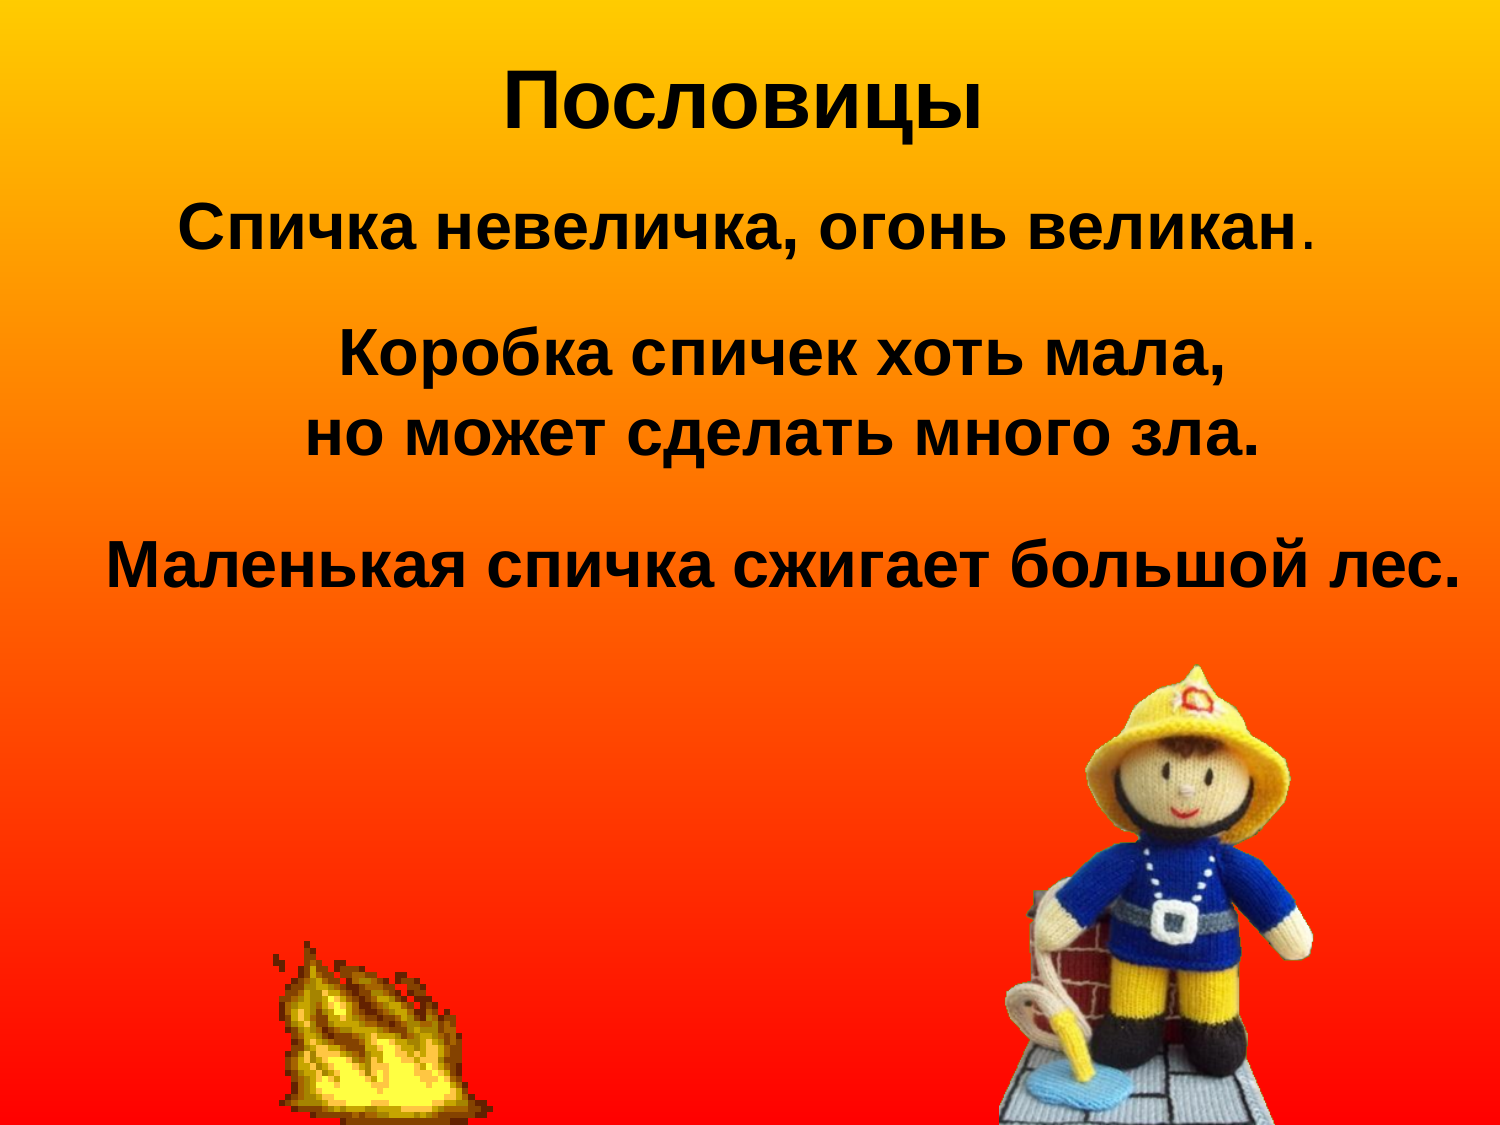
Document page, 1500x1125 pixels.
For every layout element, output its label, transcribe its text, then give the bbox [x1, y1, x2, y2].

picture [999, 662, 1317, 1125]
text_box Пословицы [487, 37, 1113, 153]
text_box Спичка невеличка, огонь великан. [163, 175, 1344, 270]
picture [237, 649, 530, 1125]
text_box Коробка спичек хоть мала, но может сделать много зла. [249, 301, 1297, 476]
text_box Маленькая спичка сжигает большой лес. [91, 513, 1500, 608]
